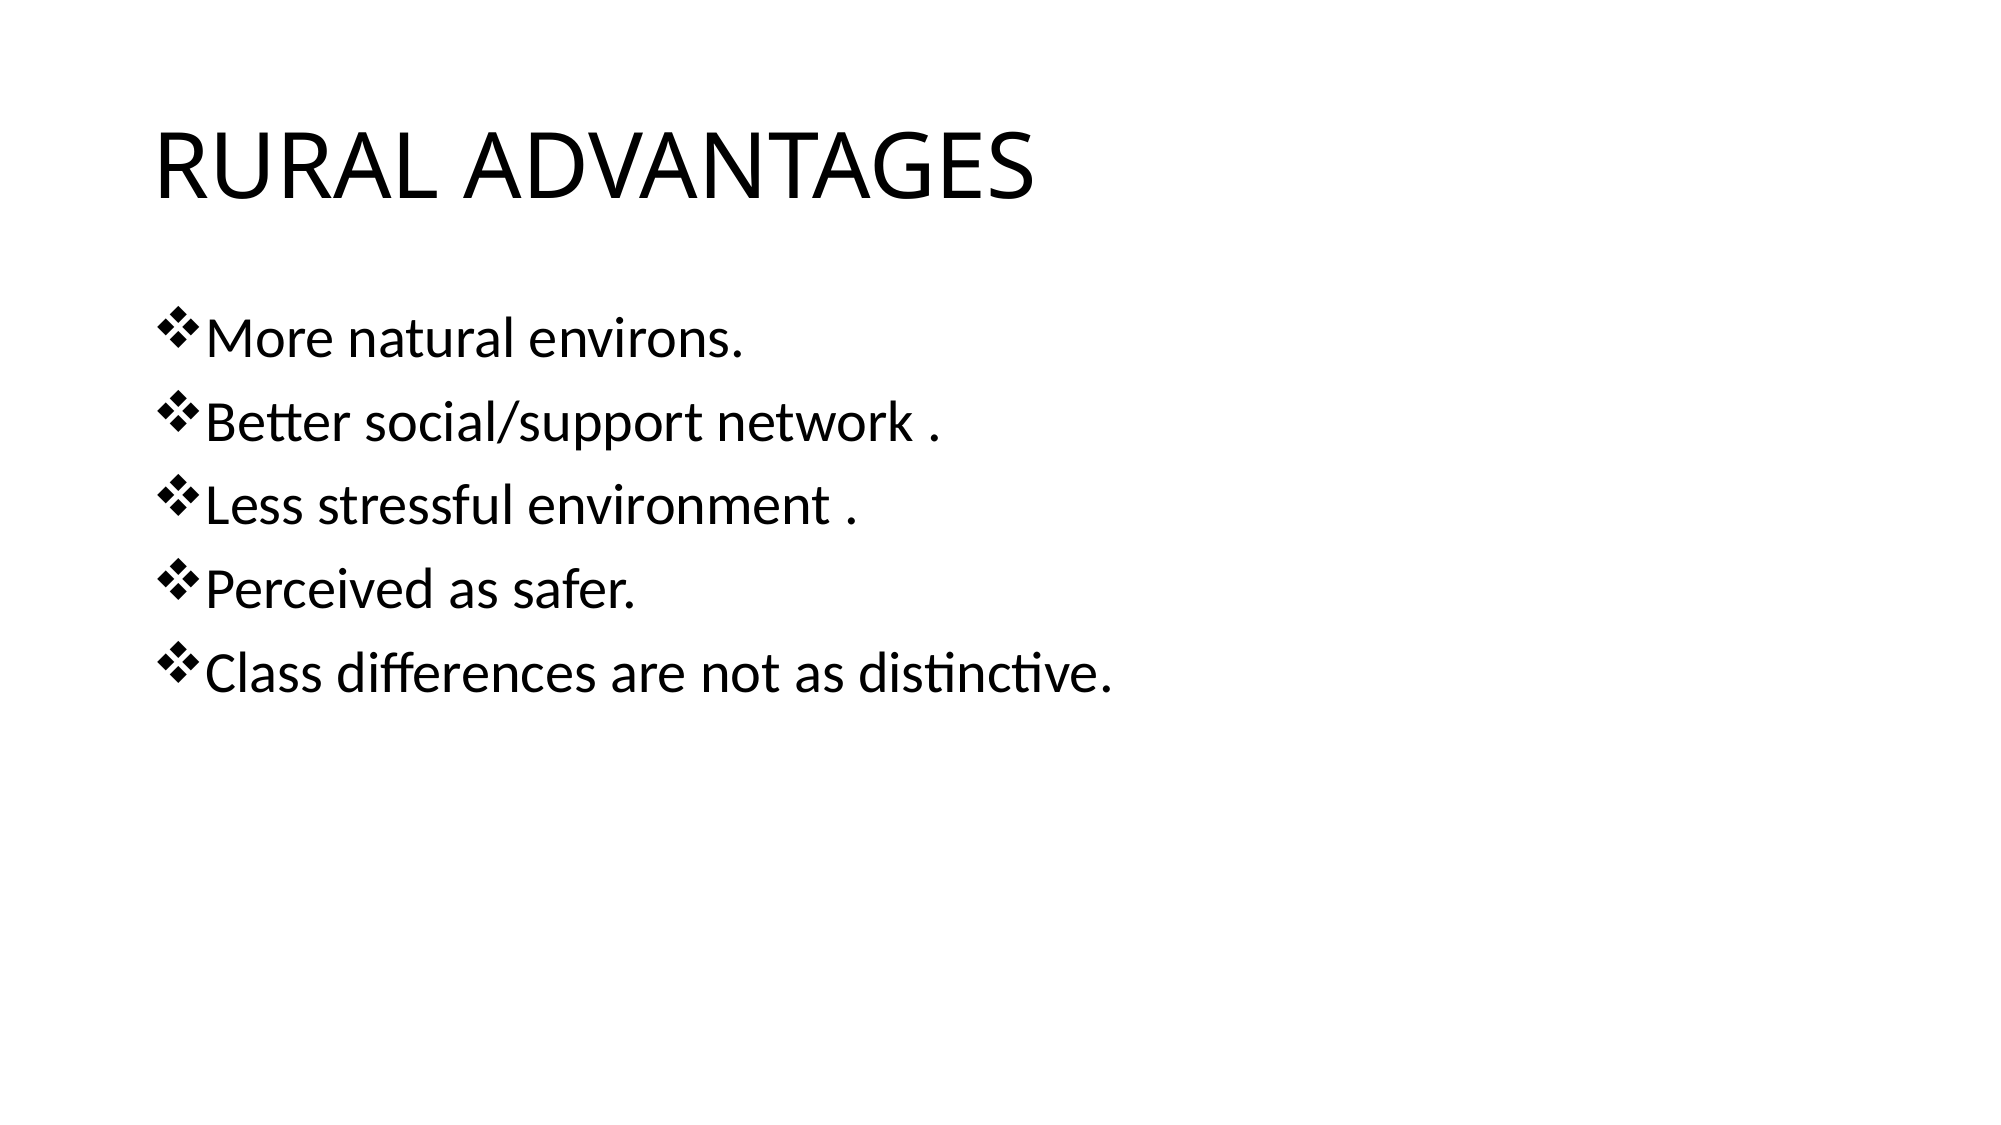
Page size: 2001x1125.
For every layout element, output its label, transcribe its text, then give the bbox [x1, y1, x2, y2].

list More natural environs. Better social/support network . Less stressful environment . Perceived as safer. Class differences are not as distinctive. [137, 299, 1863, 1014]
title RURAL ADVANTAGES [137, 59, 1863, 278]
